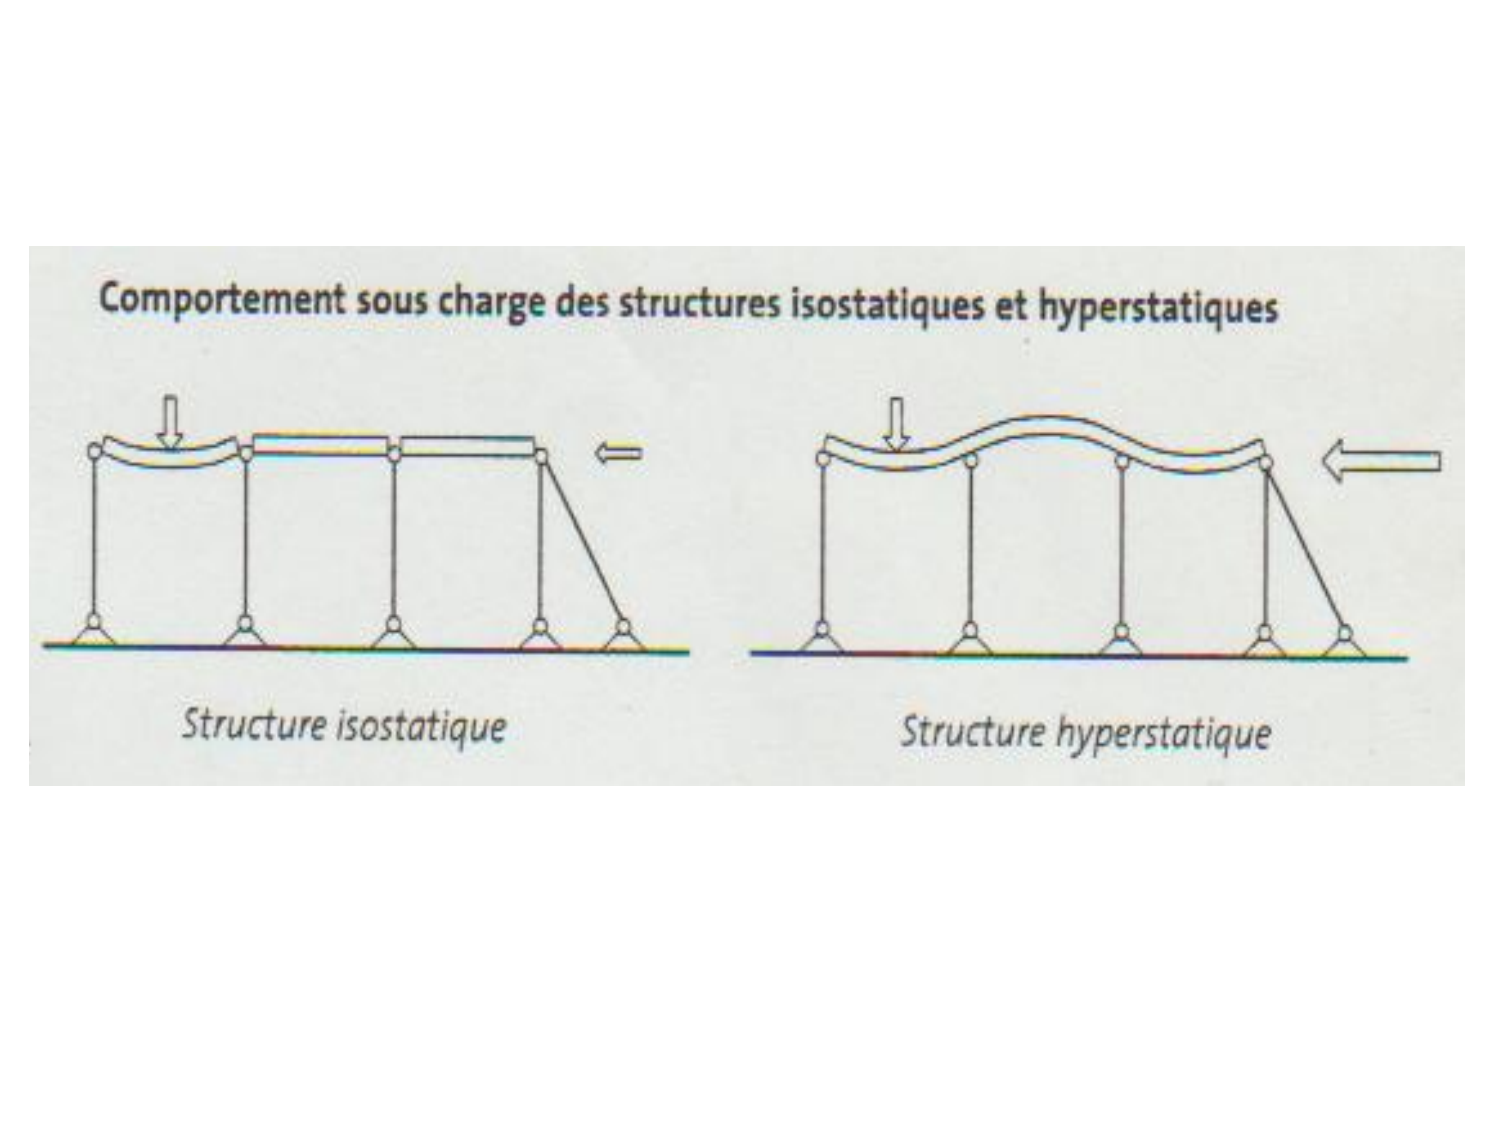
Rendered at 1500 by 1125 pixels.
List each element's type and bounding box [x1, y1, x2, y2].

picture [29, 245, 1466, 786]
